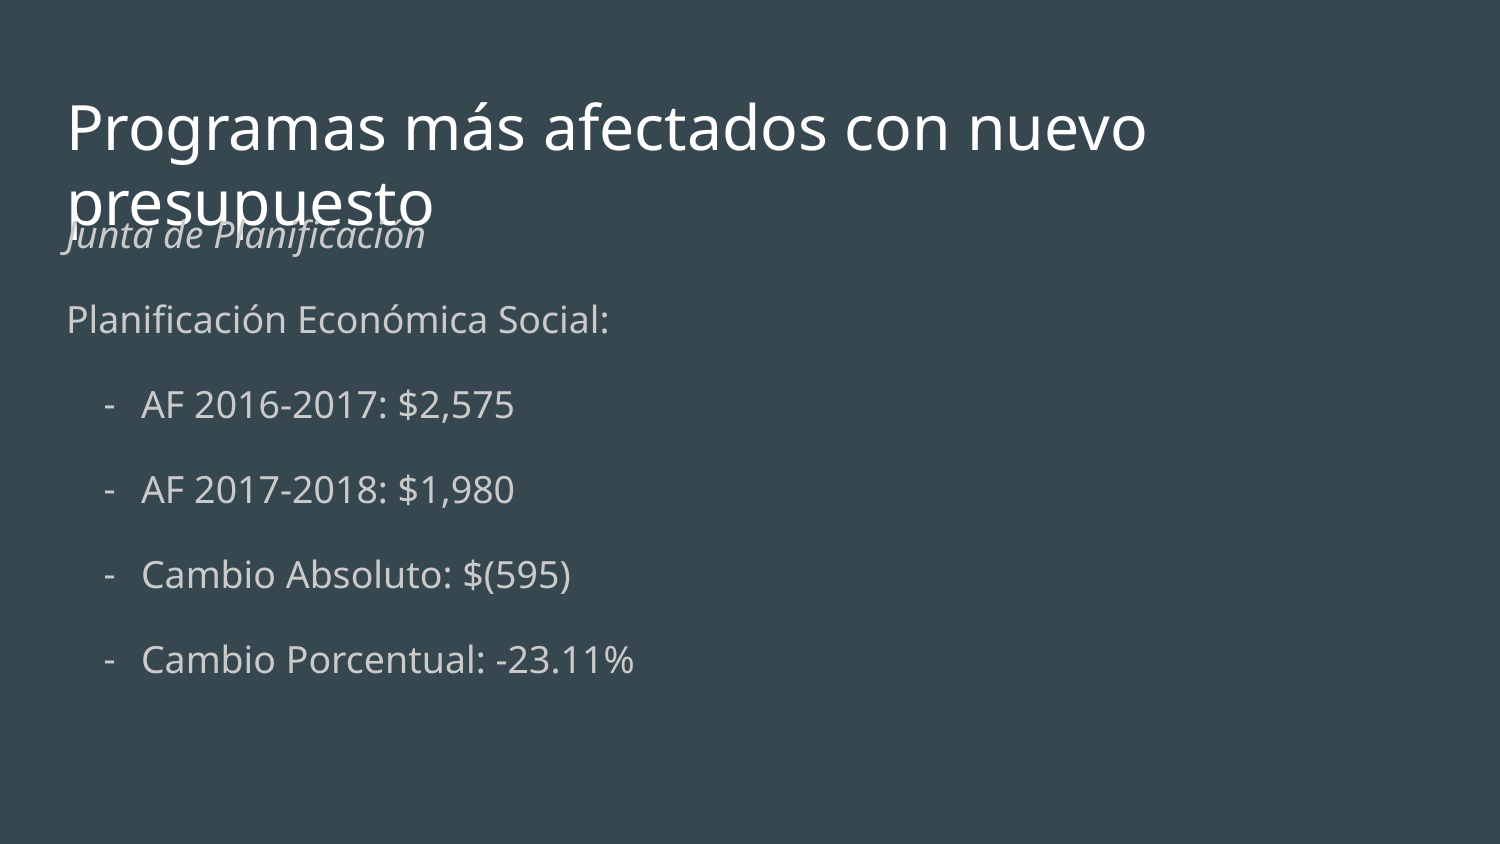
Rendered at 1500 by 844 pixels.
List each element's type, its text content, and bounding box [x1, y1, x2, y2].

list Junta de Planificación Planificación Económica Social: AF 2016-2017: $2,575 AF 2017-2018: $1,980 Cambio Absoluto: $(595) Cambio Porcentual: -23.11% [51, 189, 1449, 791]
title Programas más afectados con nuevo presupuesto [51, 72, 1449, 167]
